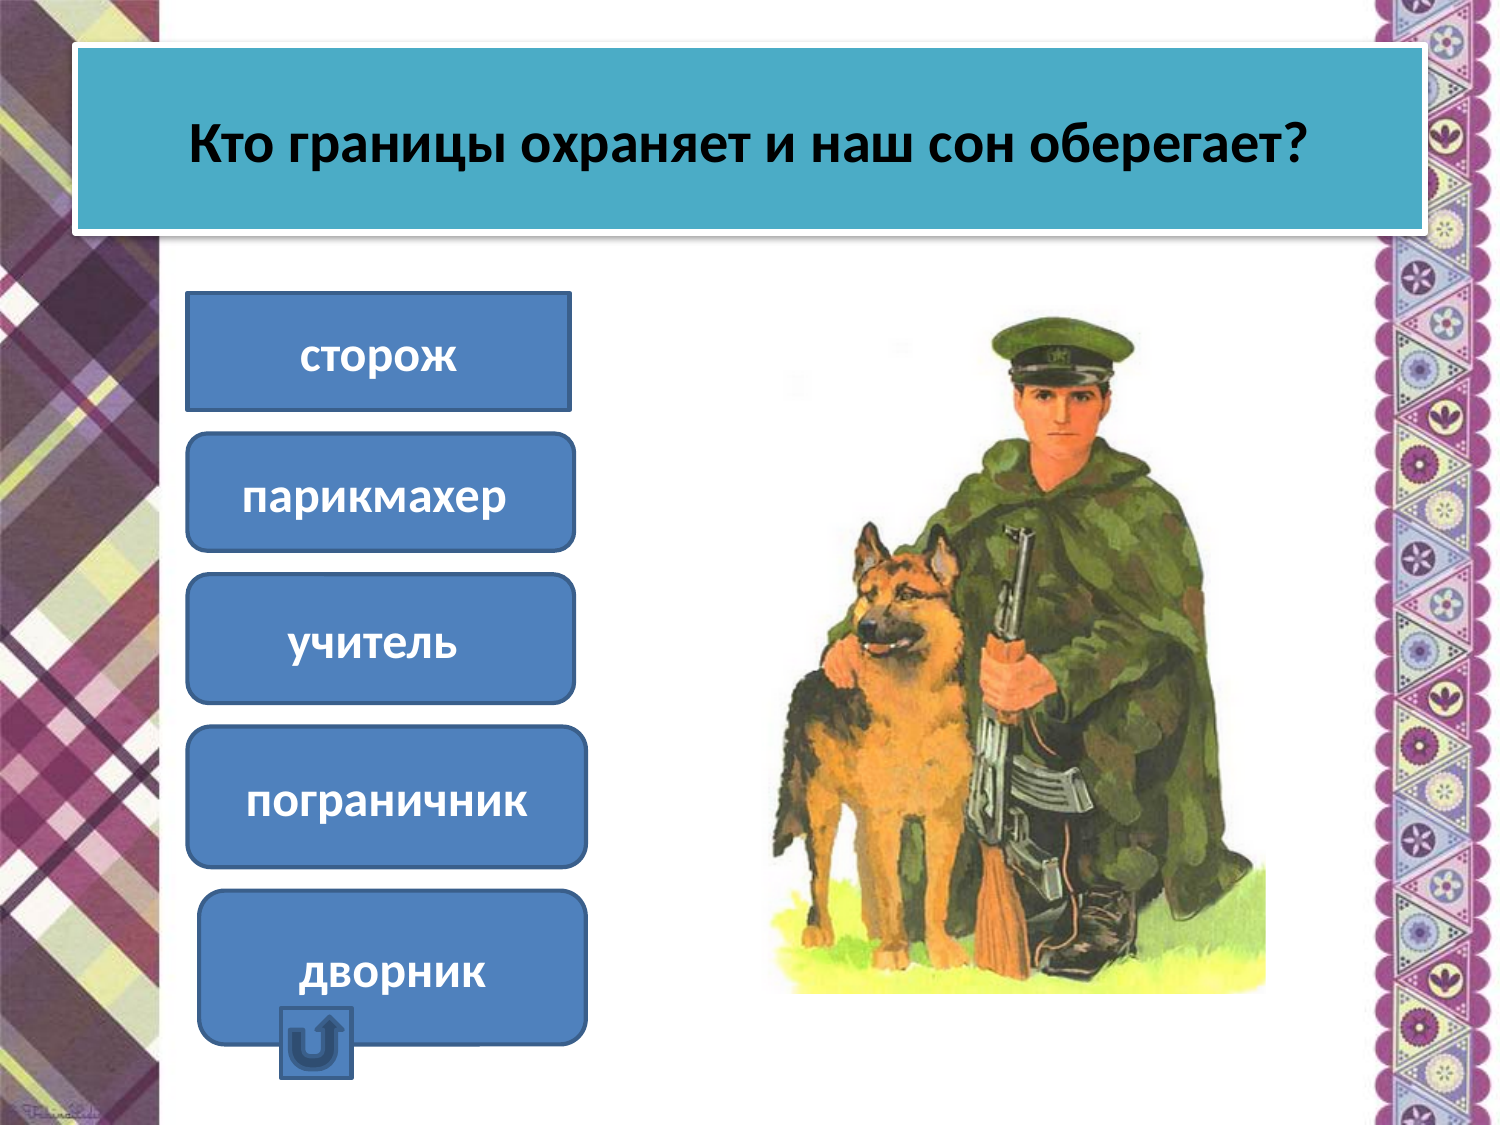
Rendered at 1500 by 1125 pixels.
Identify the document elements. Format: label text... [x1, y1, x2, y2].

picture [0, 0, 1500, 1125]
text_box учитель [185, 572, 577, 706]
text_box парикмахер [185, 431, 577, 553]
text_box [279, 1006, 354, 1080]
title Кто границы охраняет и наш сон оберегает? [72, 42, 1428, 236]
text_box дворник [197, 888, 588, 1047]
text_box пограничник [185, 724, 589, 870]
list сторож [185, 291, 572, 412]
